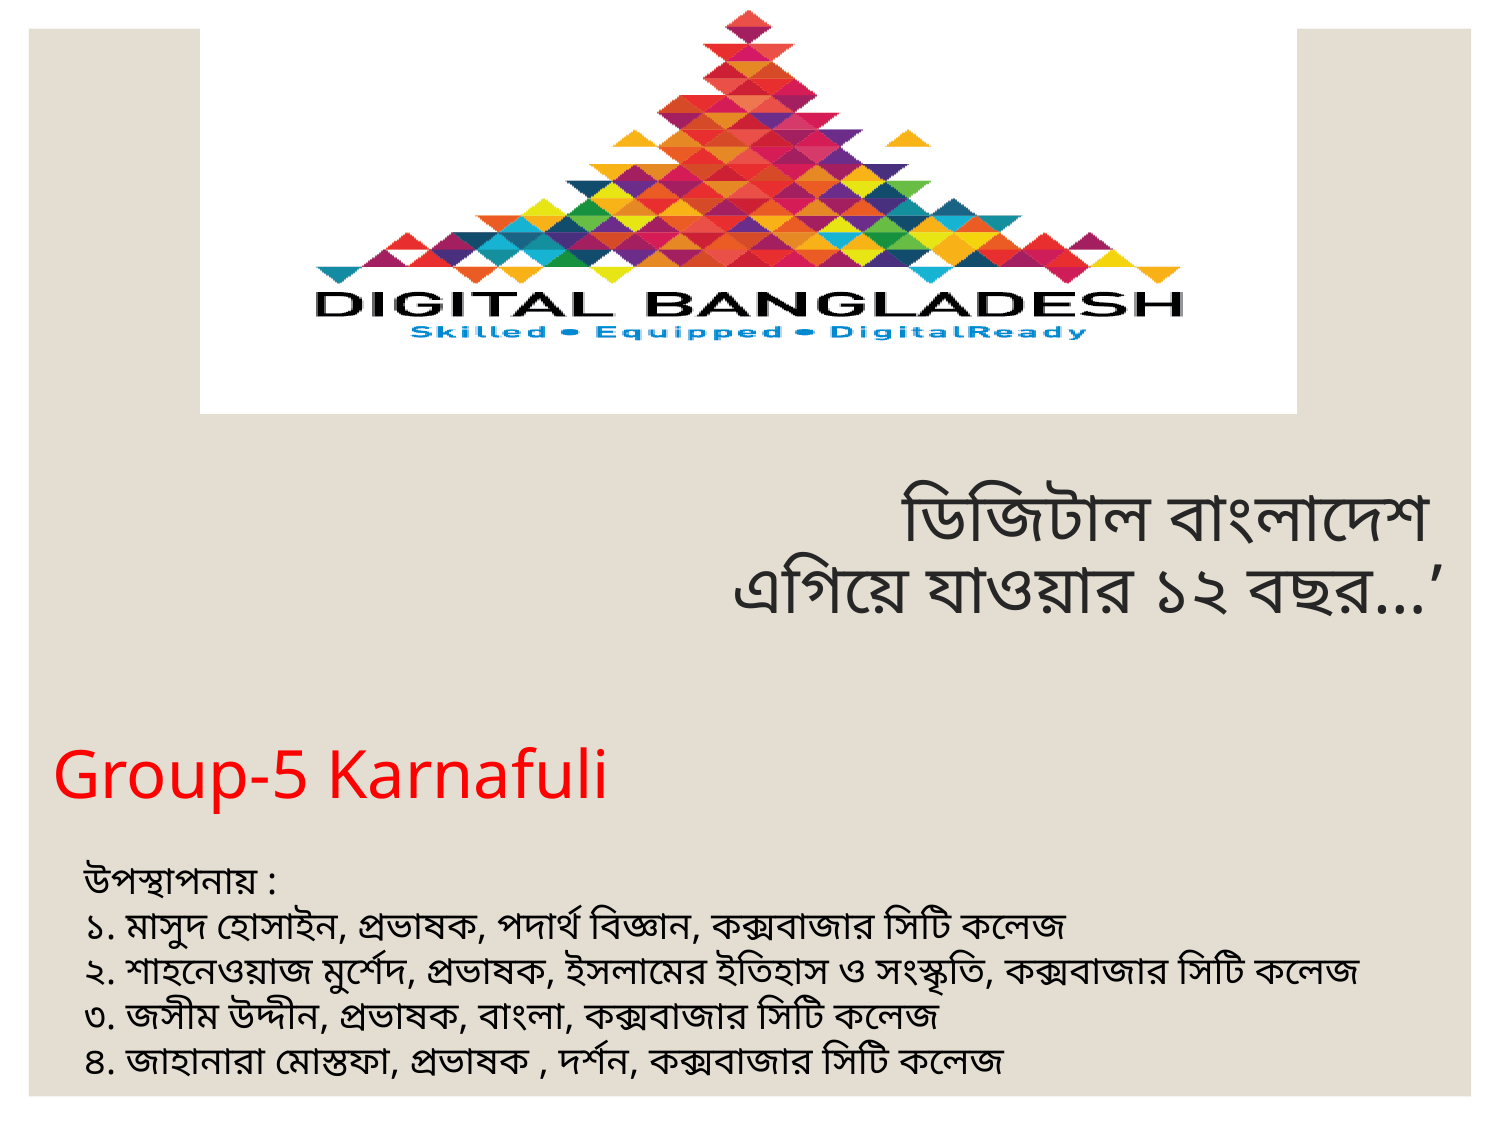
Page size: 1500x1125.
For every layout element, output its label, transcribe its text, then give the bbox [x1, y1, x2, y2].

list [199, 1, 1297, 415]
text_box Group-5 Karnafuli [37, 724, 663, 820]
title ডিজিটাল বাংলাদেশ এগিয়ে যাওয়ার ১২ বছর…’ [112, 456, 1463, 656]
text_box উপস্থাপনায় : ১. মাসুদ হোসাইন, প্রভাষক, পদার্থ বিজ্ঞান, কক্সবাজার সিটি কলেজ ২. শাহনেওয়াজ মুর্শেদ, প্রভাষক, ইসলামের ইতিহাস ও সংস্কৃতি, কক্সবাজার সিটি কলেজ ৩. জসীম উদ্দীন, প্রভাষক, বাংলা, কক্সবাজার সিটি কলেজ ৪. জাহানারা মোস্তফা, প্রভাষক , দর্শন, কক্সবাজার সিটি কলেজ [69, 849, 1375, 1090]
